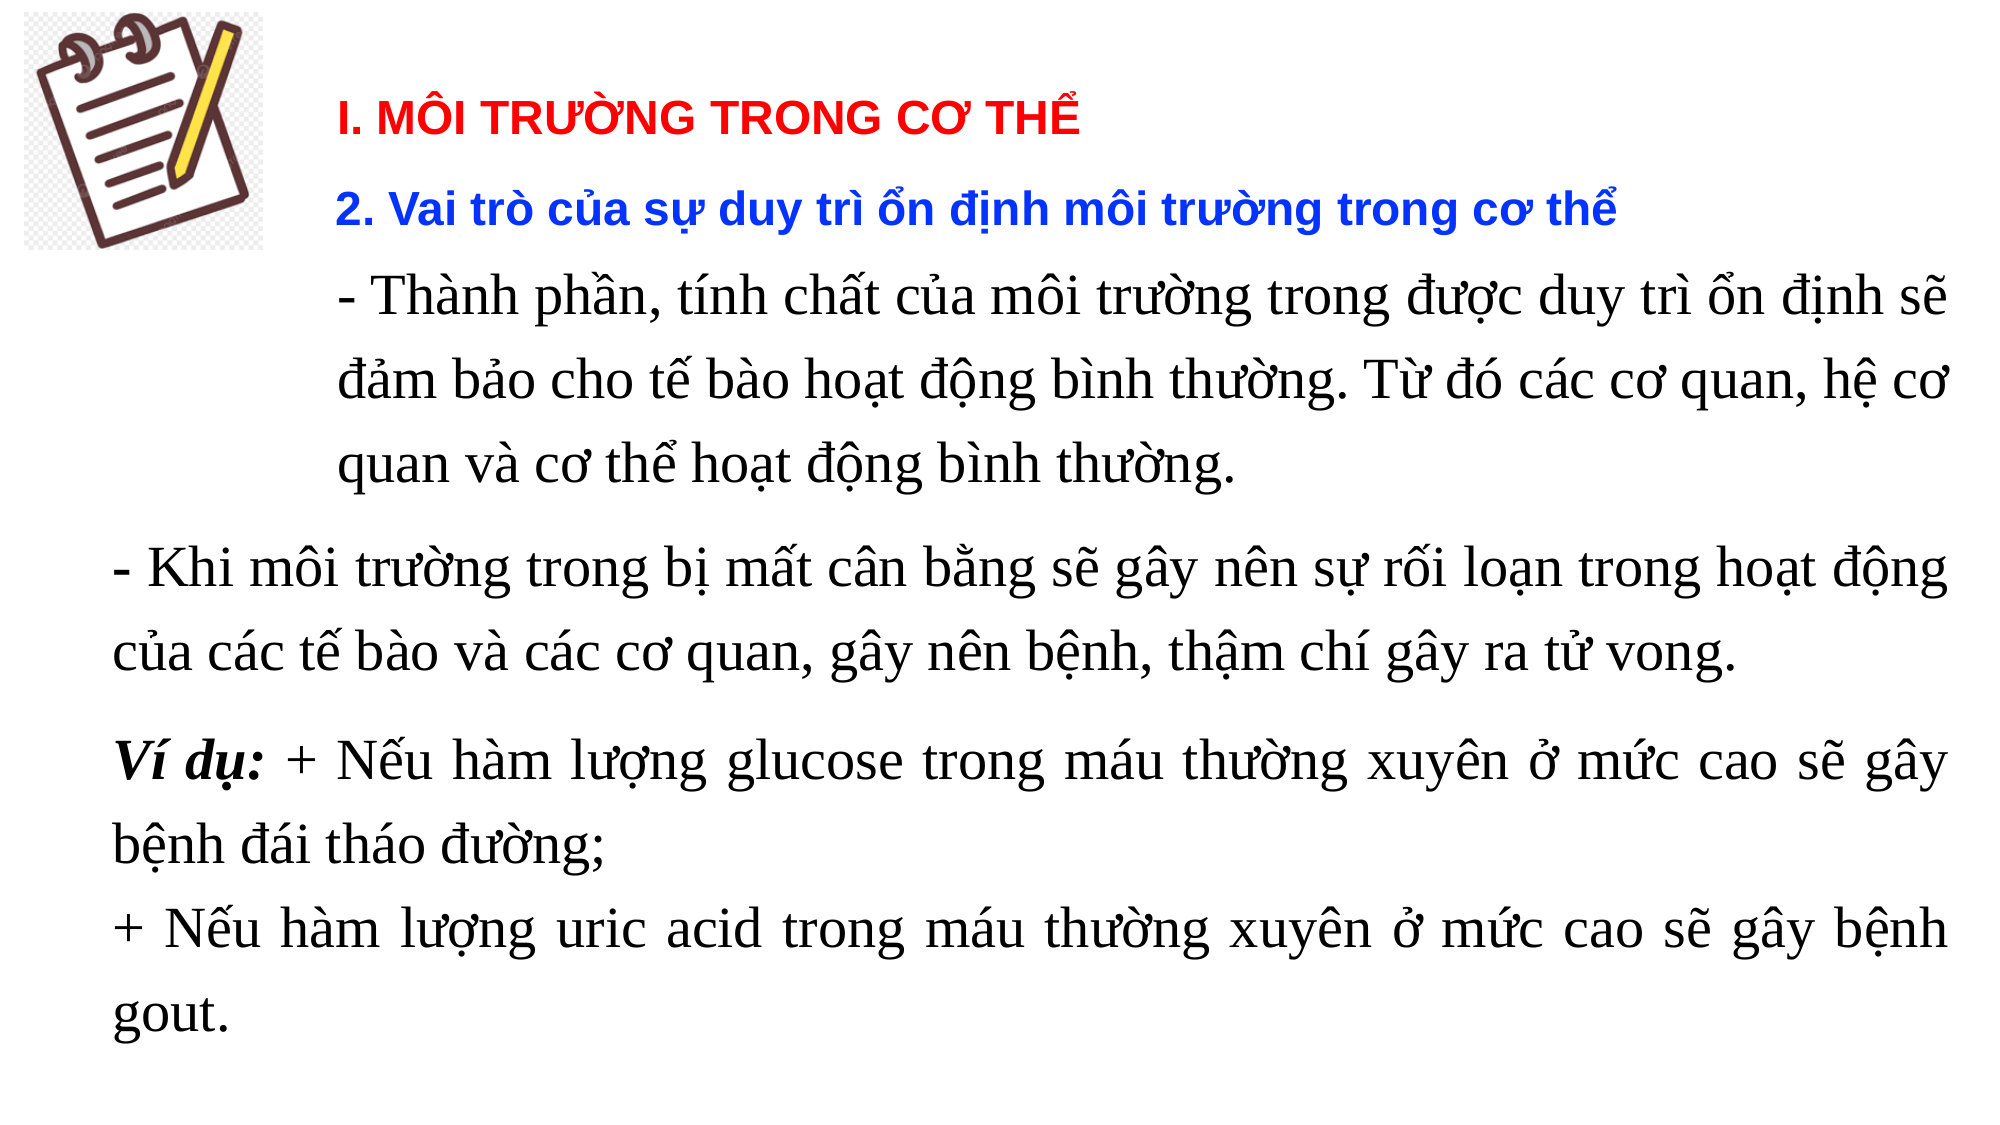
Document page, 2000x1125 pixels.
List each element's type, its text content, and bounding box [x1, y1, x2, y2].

picture [24, 12, 263, 251]
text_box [0, 0, 1898, 230]
text_box - Khi môi trường trong bị mất cân bằng sẽ gây nên sự rối loạn trong hoạt động của các tế bào và các cơ quan, gây nên bệnh, thậm chí gây ra tử vong. [112, 514, 1950, 682]
text_box - Thành phần, tính chất của môi trường trong được duy trì ổn định sẽ đảm bảo cho tế bào hoạt động bình thường. Từ đó các cơ quan, hệ cơ quan và cơ thể hoạt động bình thường. [337, 242, 1950, 495]
text_box Ví dụ: + Nếu hàm lượng glucose trong máu thường xuyên ở mức cao sẽ gây bệnh đái tháo đường; + Nếu hàm lượng uric acid trong máu thường xuyên ở mức cao sẽ gây bệnh gout. [112, 707, 1950, 1044]
